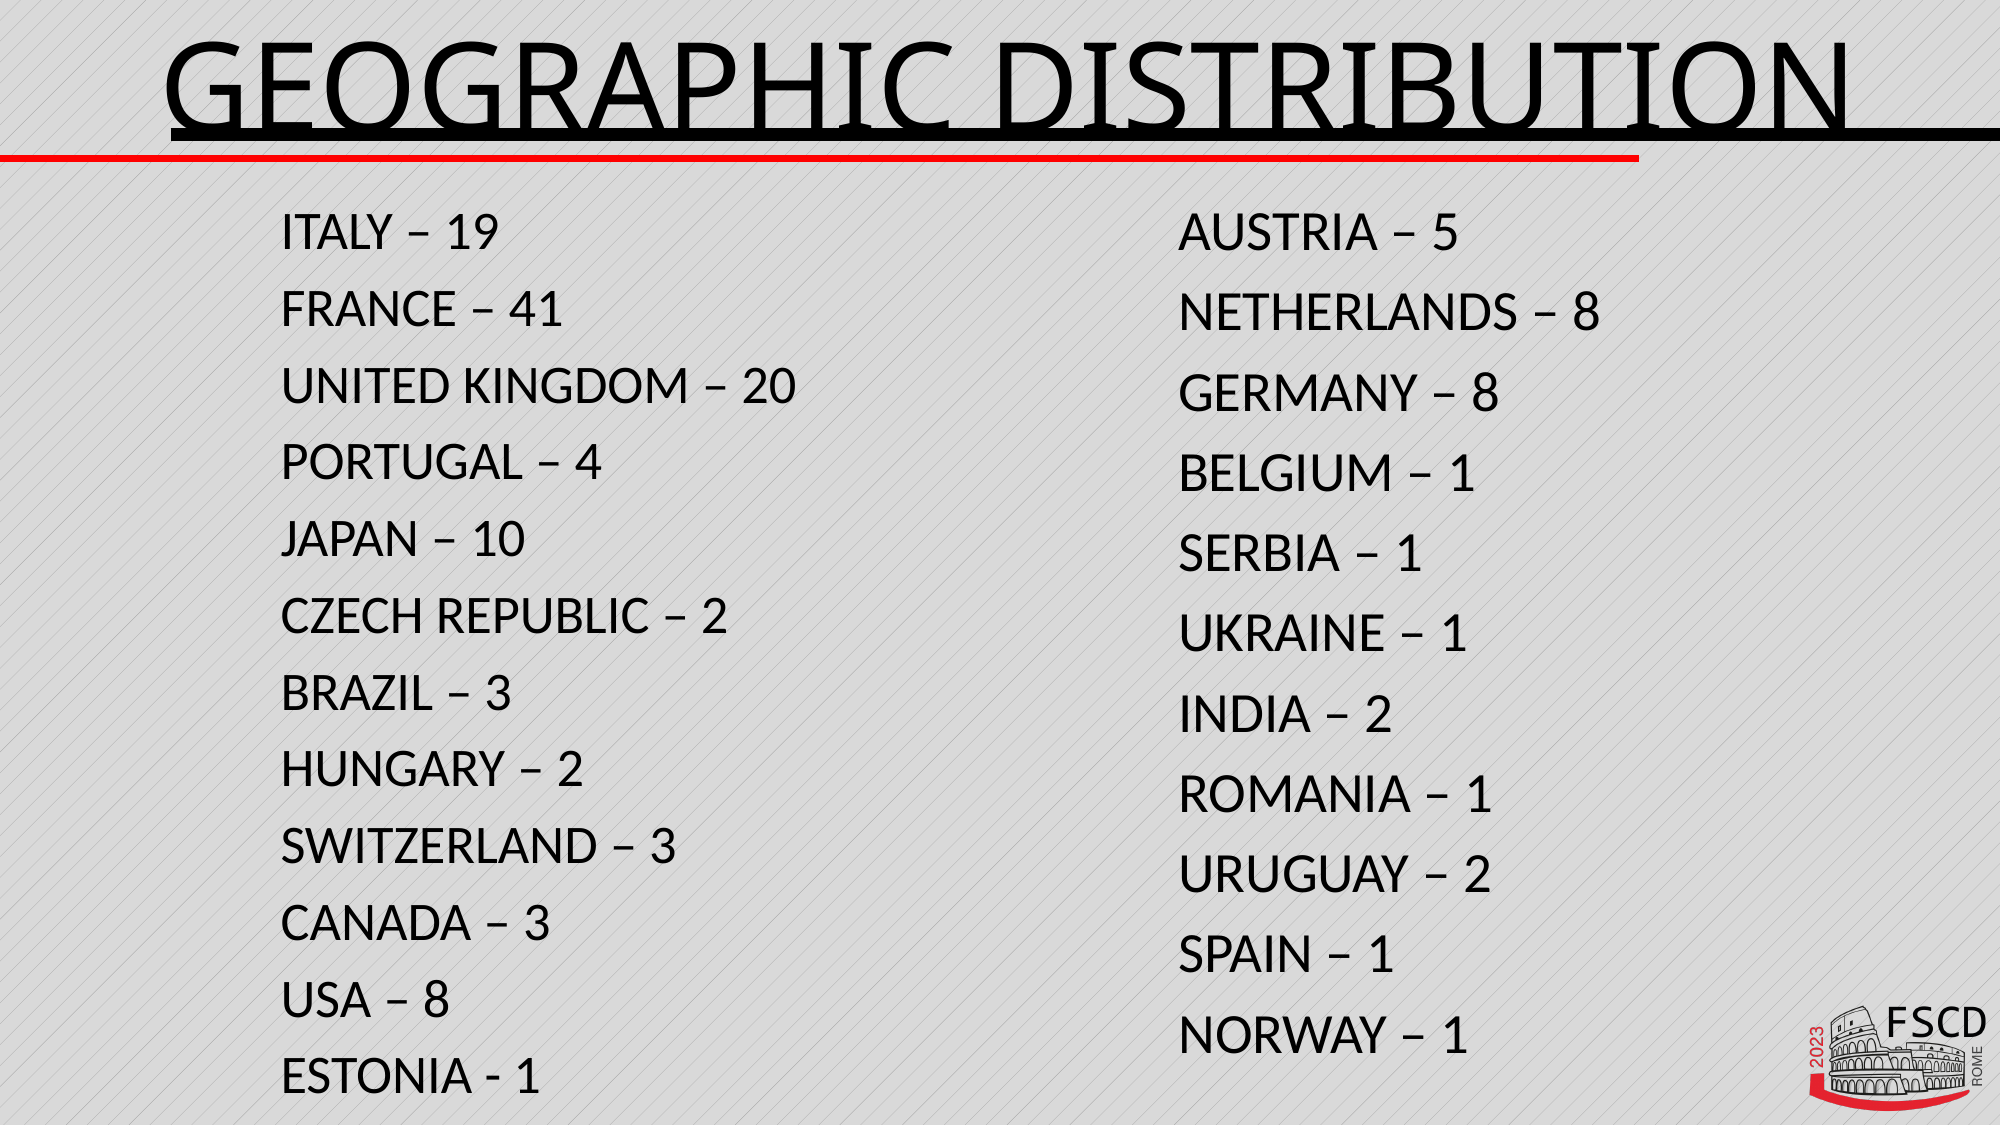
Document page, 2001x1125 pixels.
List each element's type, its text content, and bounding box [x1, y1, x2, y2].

title GEOGRAPHIC DISTRIBUTION [144, 0, 1974, 167]
text_box AUSTRIA – 5 NETHERLANDS – 8 GERMANY – 8 BELGIUM – 1 SERBIA – 1 UKRAINE – 1 INDIA – 2 ROMANIA – 1 URUGUAY – 2 SPAIN – 1 NORWAY – 1 [1163, 194, 1802, 1074]
picture [1809, 1005, 1986, 1112]
text_box ITALY – 19 FRANCE – 41 UNITED KINGDOM – 20 PORTUGAL – 4 JAPAN – 10 CZECH REPUBLIC – 2 BRAZIL – 3 HUNGARY – 2 SWITZERLAND – 3 CANADA – 3 USA – 8 ESTONIA - 1 [265, 195, 1175, 1116]
